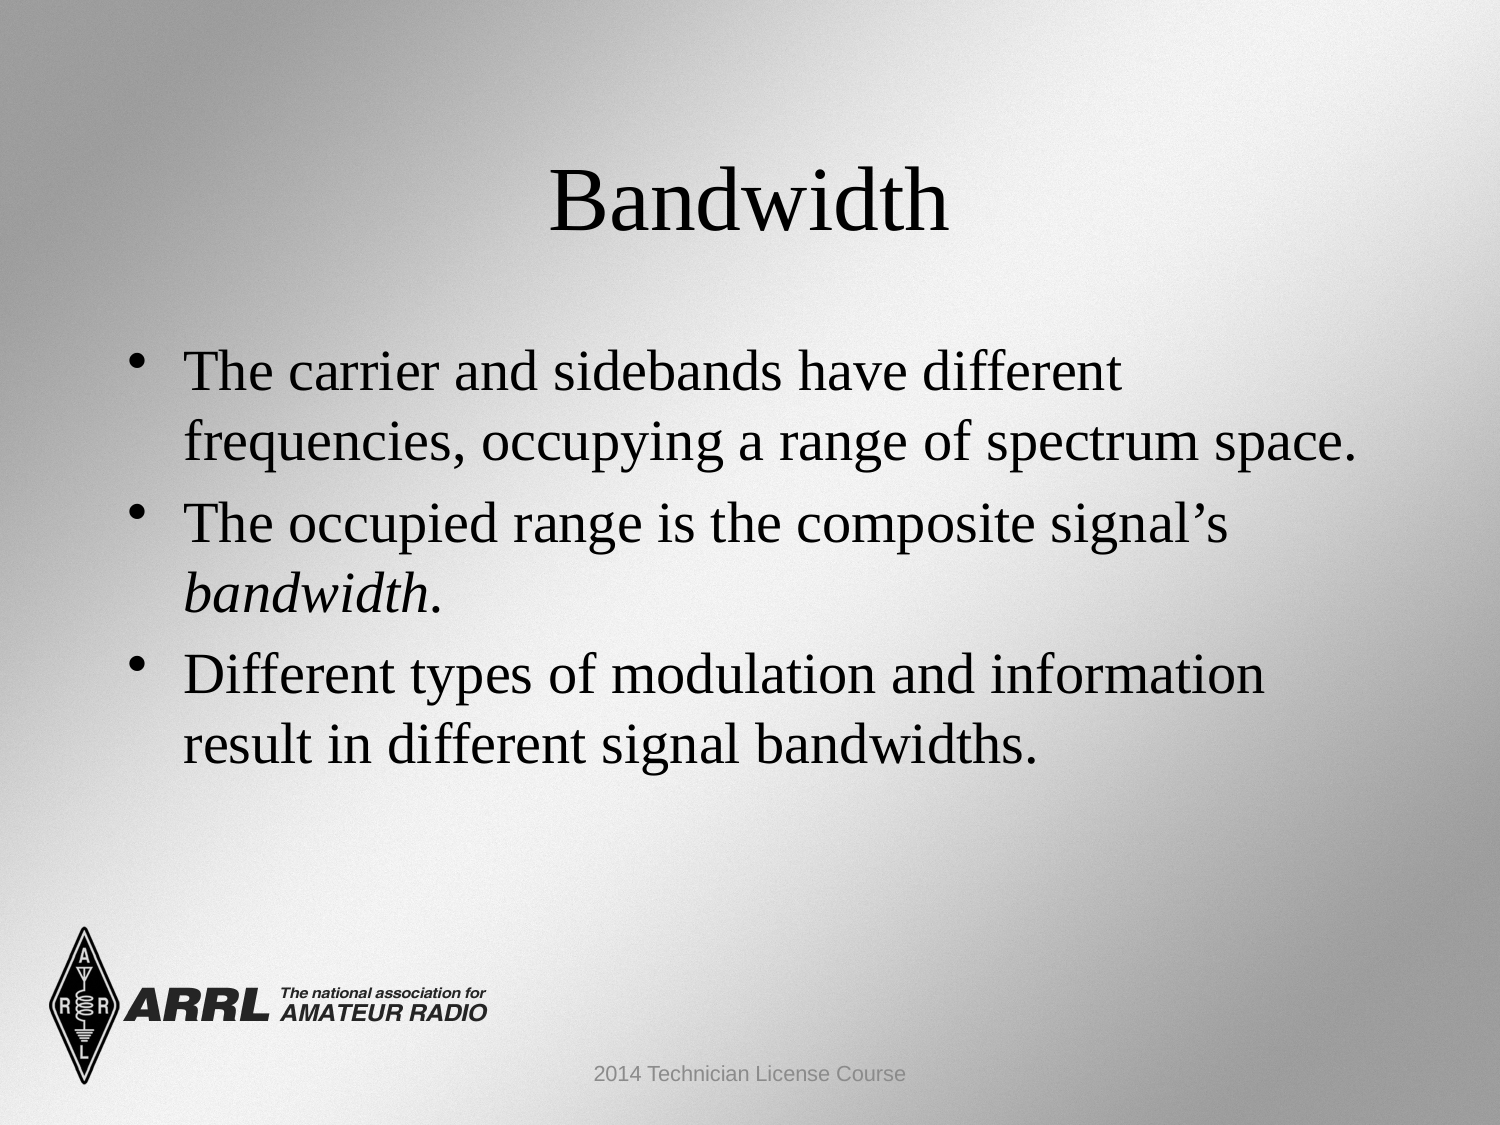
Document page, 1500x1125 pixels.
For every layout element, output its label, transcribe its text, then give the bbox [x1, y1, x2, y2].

picture [0, 0, 1500, 1125]
text_box The carrier and sidebands have different frequencies, occupying a range of spectrum space. The occupied range is the composite signal’s bandwidth. Different types of modulation and information result in different signal bandwidths. [112, 324, 1388, 1000]
footer 2014 Technician License Course [512, 1042, 988, 1103]
text_box Bandwidth [112, 99, 1388, 288]
